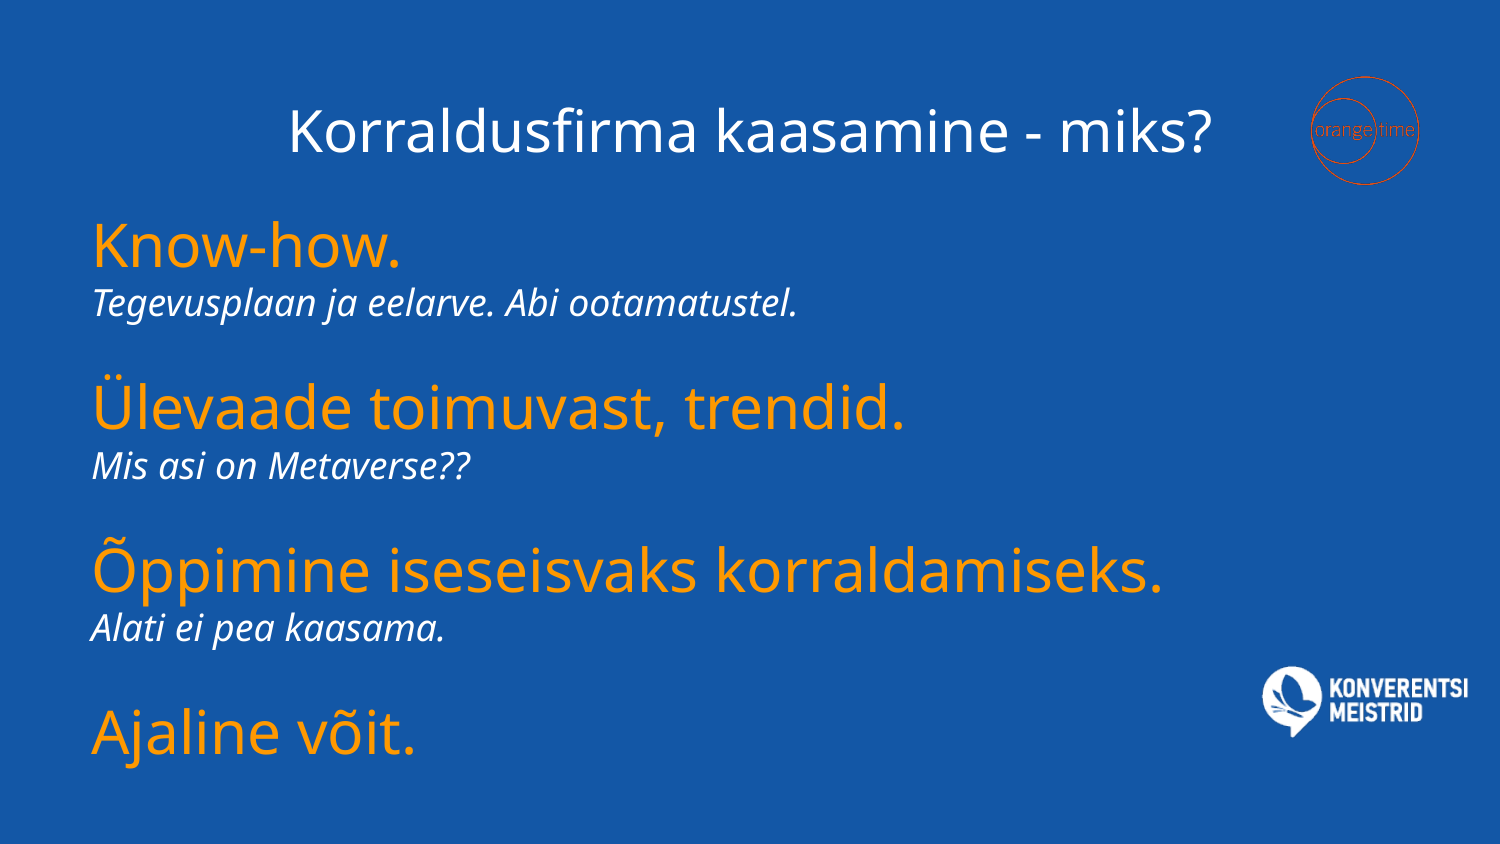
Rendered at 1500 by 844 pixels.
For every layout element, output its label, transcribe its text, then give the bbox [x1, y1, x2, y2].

picture [1301, 67, 1428, 194]
text_box Korraldusfirma kaasamine - miks? [237, 79, 1263, 180]
text_box Know-how. Tegevusplaan ja eelarve. Abi ootamatustel. Ülevaade toimuvast, trendid. Mis asi on Metaverse?? Õppimine iseseisvaks korraldamiseks. Alati ei pea kaasama. Ajaline võit. [75, 191, 1364, 782]
picture [1258, 662, 1471, 742]
